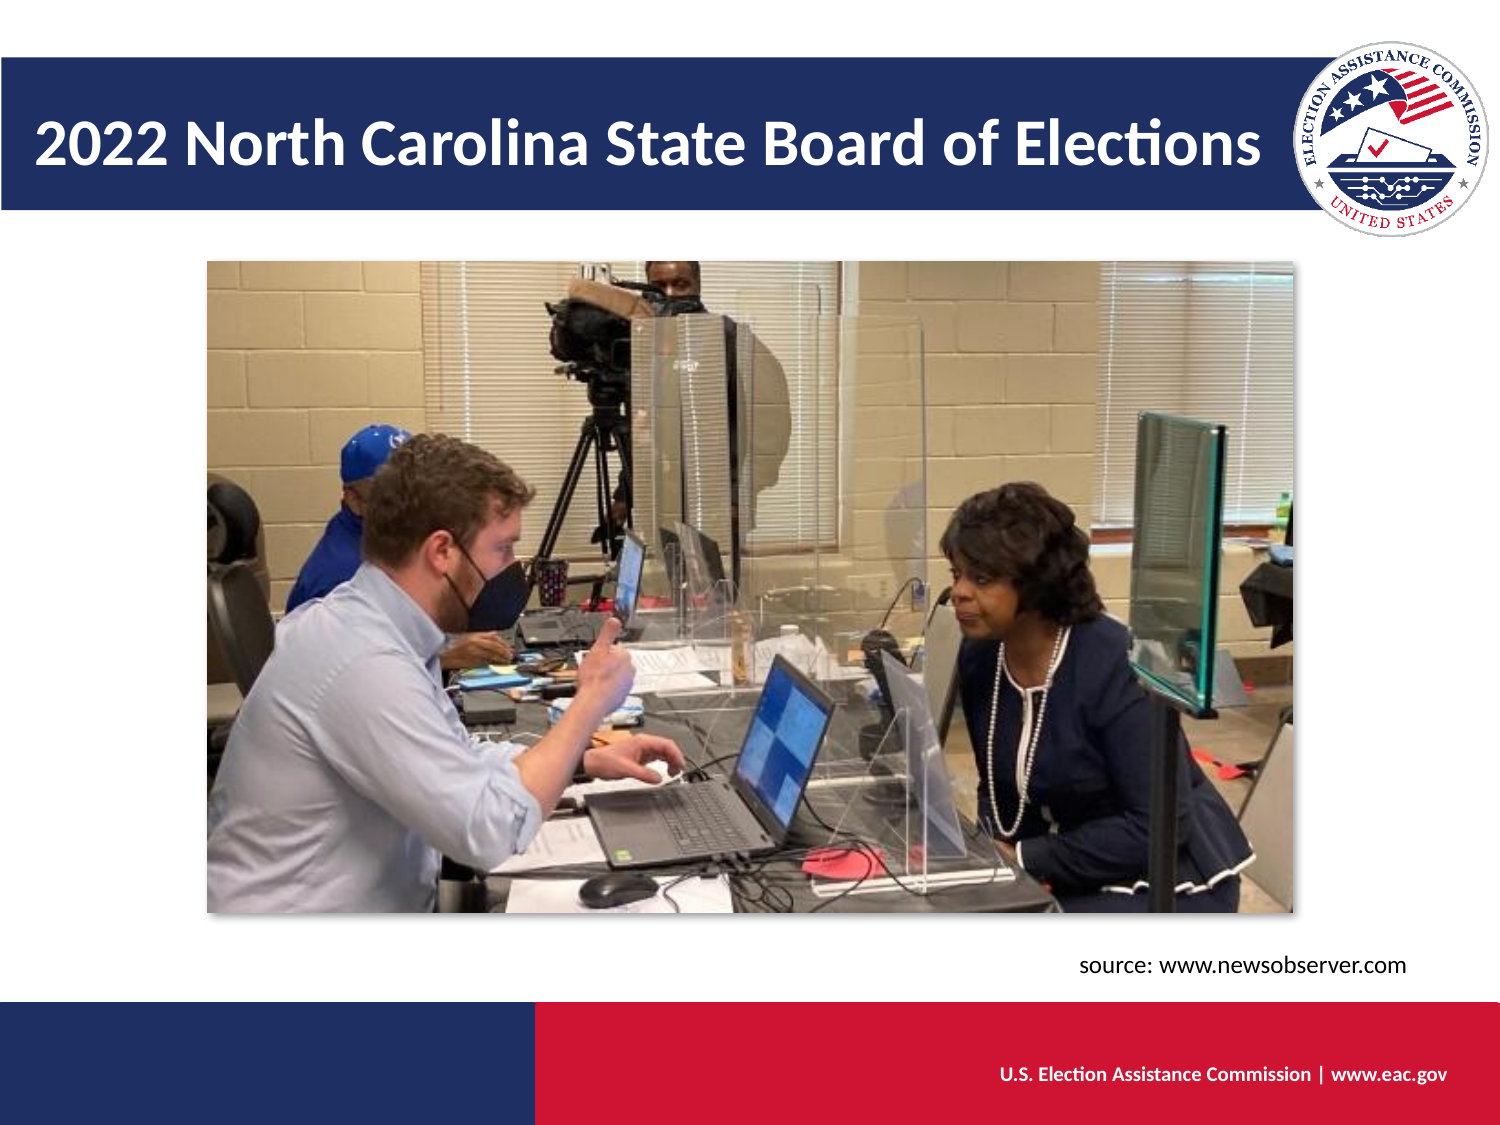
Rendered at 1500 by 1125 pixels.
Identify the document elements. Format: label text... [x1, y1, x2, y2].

picture [207, 260, 1293, 914]
text_box source: www.newsobserver.com [1064, 941, 1500, 987]
footer U.S. Election Assistance Commission | www.eac.gov [962, 1042, 1463, 1103]
title 2022 North Carolina State Board of Elections [19, 45, 1366, 233]
picture [1293, 41, 1489, 237]
